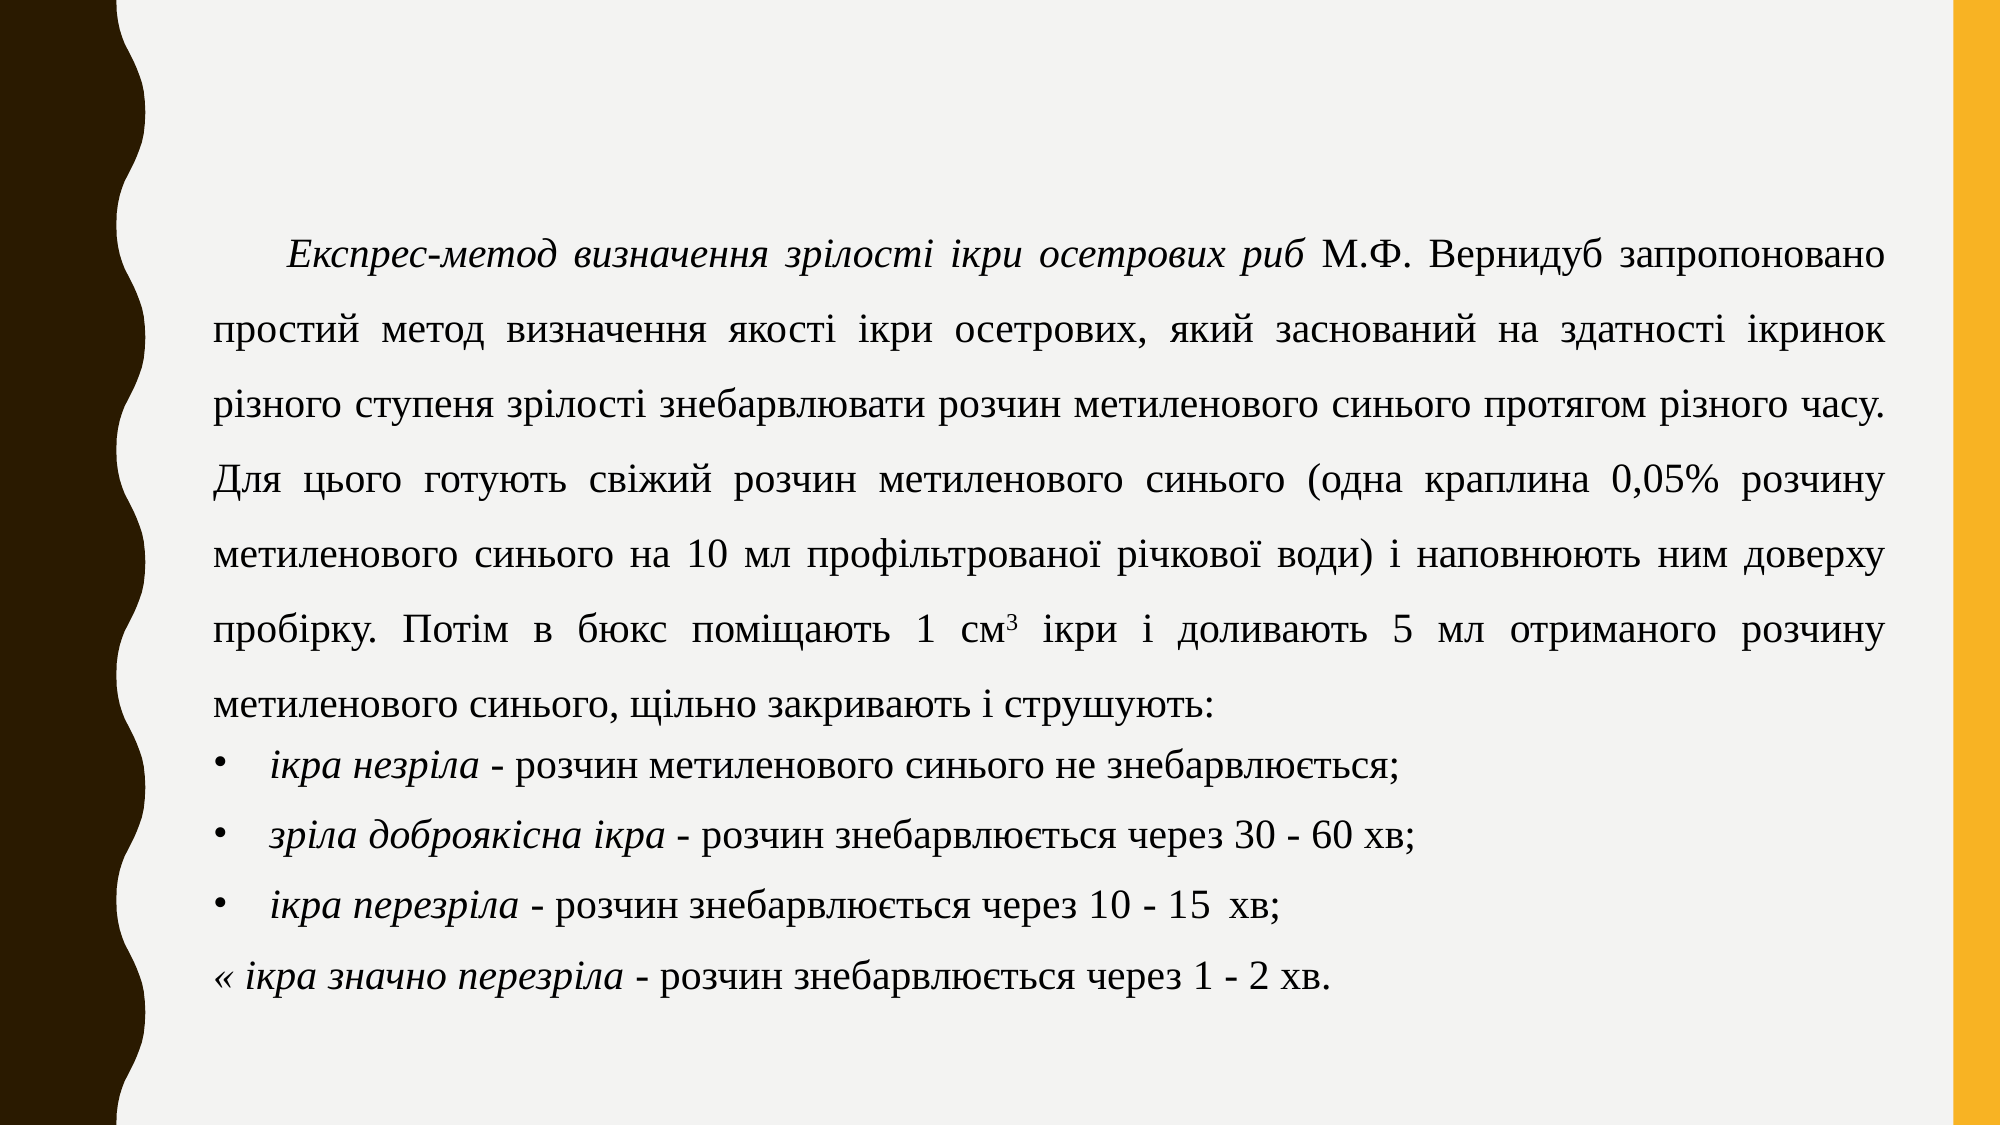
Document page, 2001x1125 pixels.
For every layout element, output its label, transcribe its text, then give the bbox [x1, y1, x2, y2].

text_box Експрес-метод визначення зрілості ікри осетрових риб М.Ф. Вернидуб запропоновано простий метод визначення якості ікри осетрових, який заснований на здатності ікринок різного ступеня зрілості знебарвлювати розчин метиленового синього протягом різного часу. Для цього готують свіжий розчин метиленового синього (одна краплина 0,05% розчину метиленового синього на 10 мл профільтрованої річкової води) і наповнюють ним доверху пробірку. Потім в бюкс поміщають 1 см3 ікри і доливають 5 мл отриманого розчину метиленового синього, щільно закривають і струшують: ікра незріла - розчин метиленового синього не знебарвлюється; зріла доброякісна ікра - розчин знебарвлюється через 30 - 60 хв; ікра перезріла - розчин знебарвлюється через 10 - 15 хв; « ікра значно перезріла - розчин знебарвлюється через 1 - 2 хв. [198, 193, 1924, 1005]
